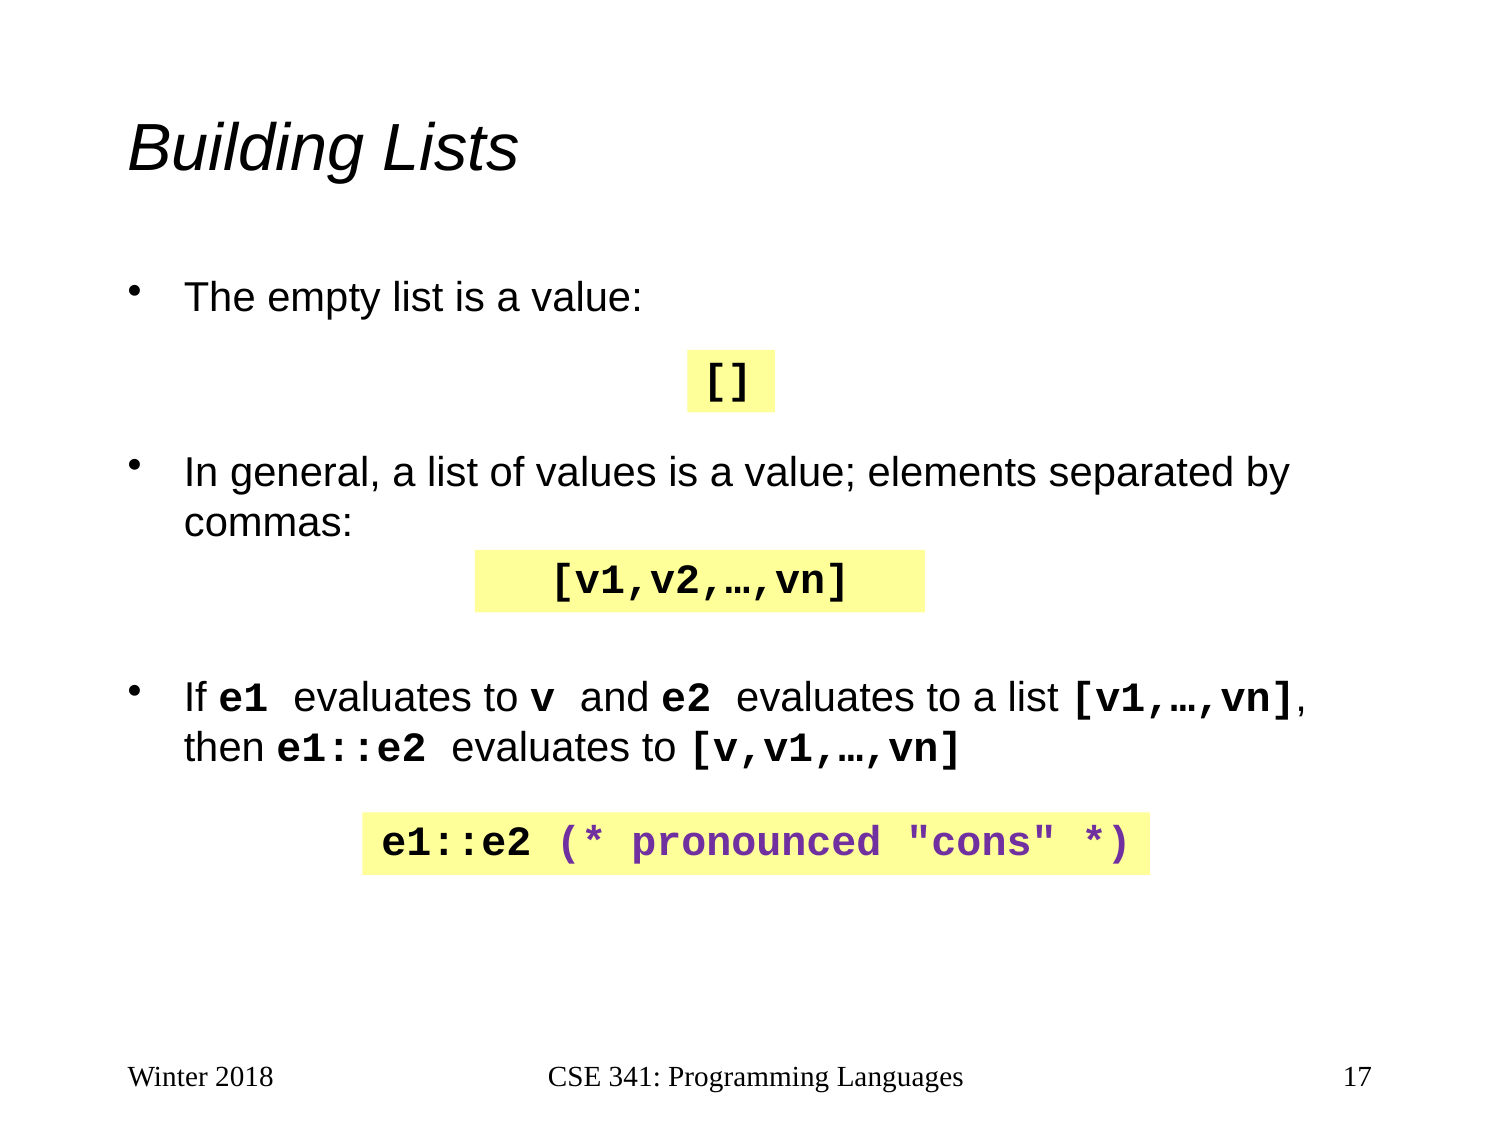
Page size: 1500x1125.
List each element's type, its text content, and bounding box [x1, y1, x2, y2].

text_box [] [687, 349, 775, 413]
footer CSE 341: Programming Languages [474, 1049, 1038, 1125]
slide_number Winter 2018 [112, 1049, 426, 1125]
slide_number 17 [1074, 1049, 1388, 1125]
text_box [v1,v2,…,vn] [474, 549, 925, 613]
title Building Lists [112, 49, 1388, 238]
list The empty list is a value: In general, a list of values is a value; elements separated by commas: If e1 evaluates to v and e2 evaluates to a list [v1,…,vn], then e1::e2 evaluates to [v,v1,…,vn] [112, 262, 1388, 1001]
text_box e1::e2 (* pronounced "cons" *) [362, 812, 1150, 875]
